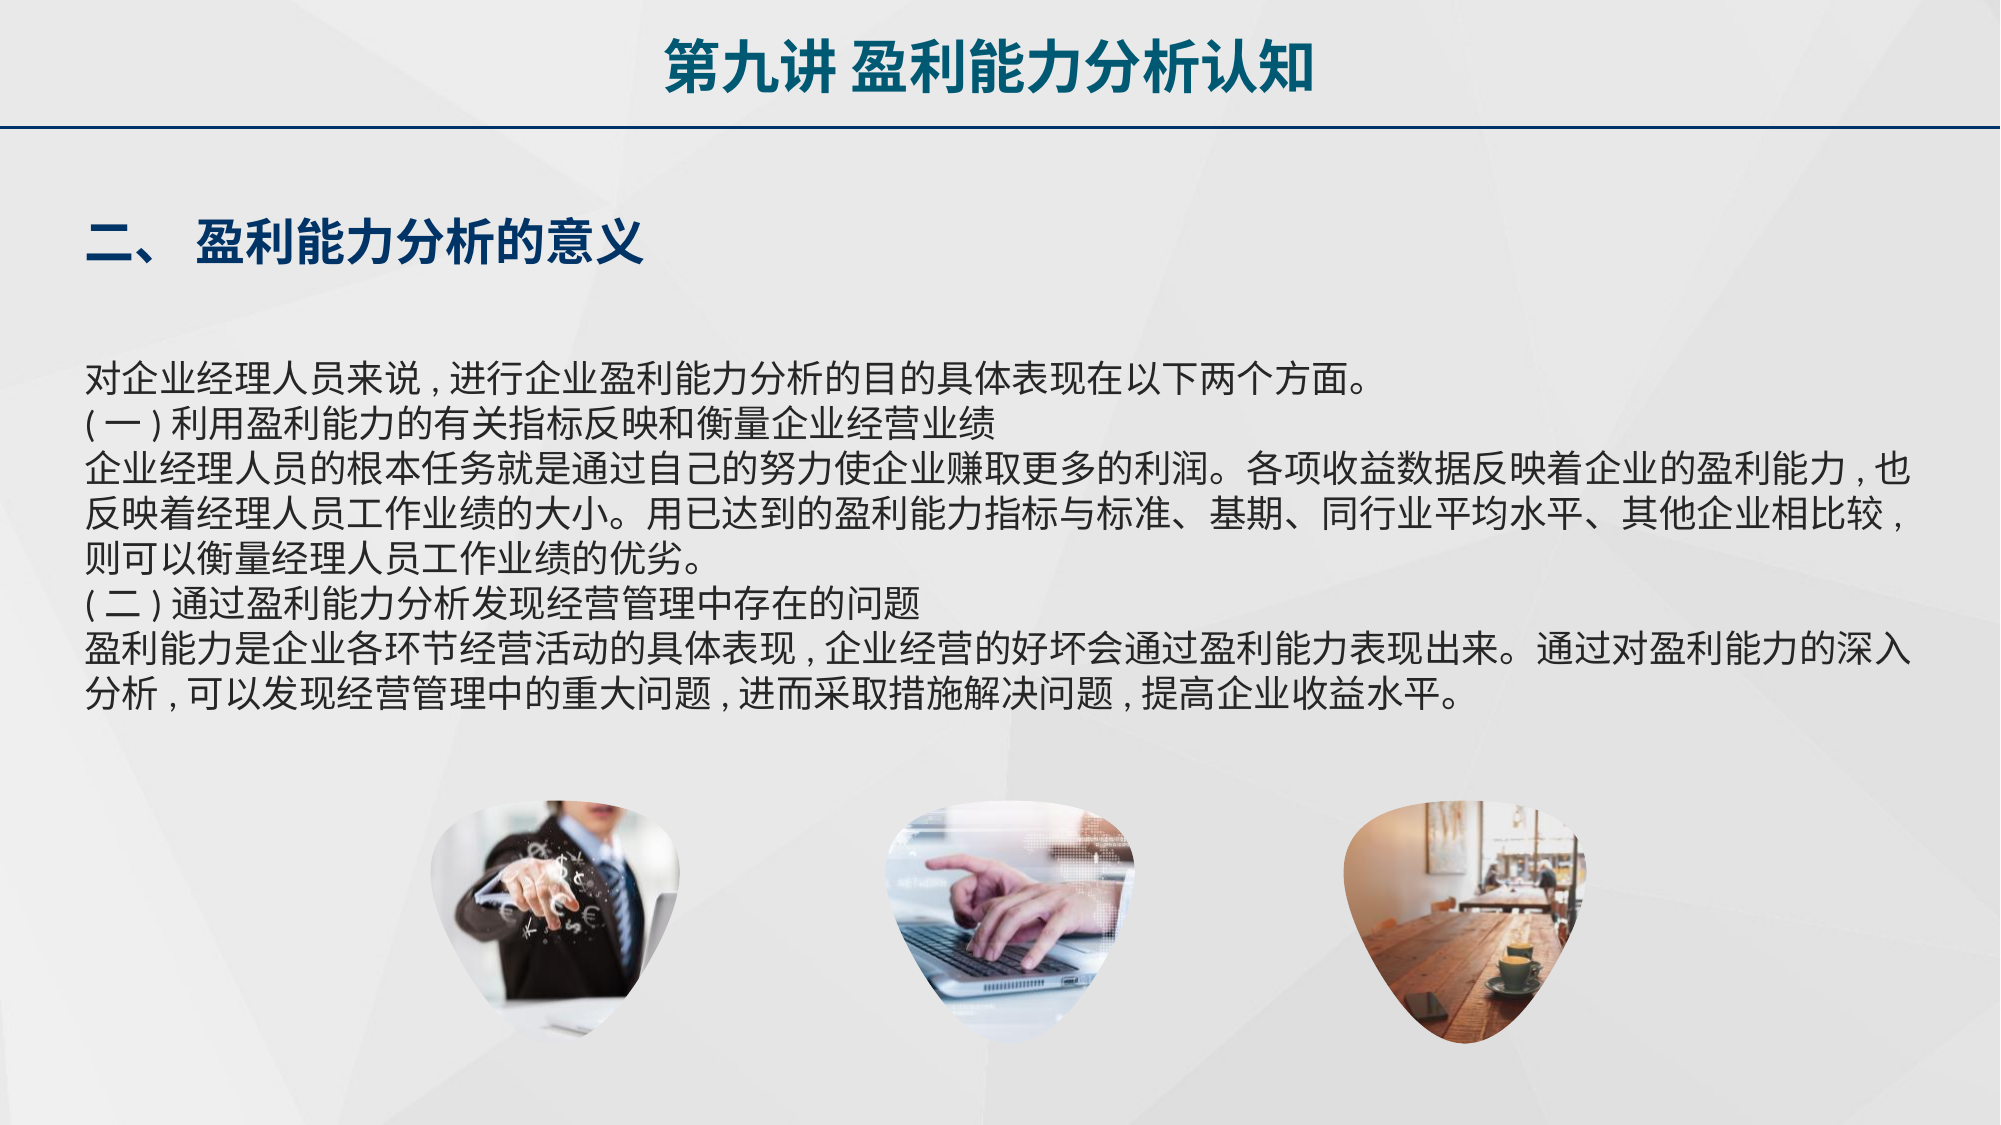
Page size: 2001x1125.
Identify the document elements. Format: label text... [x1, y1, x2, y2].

text_box 二、 盈利能力分析的意义 [69, 202, 1070, 303]
text_box 第九讲 盈利能力分析认知 [648, 22, 1636, 108]
picture [0, 0, 2001, 1125]
text_box 对企业经理人员来说,进行企业盈利能力分析的目的具体表现在以下两个方面。 (一)利用盈利能力的有关指标反映和衡量企业经营业绩 企业经理人员的根本任务就是通过自己的努力使企业赚取更多的利润。各项收益数据反映着企业的盈利能力,也反映着经理人员工作业绩的大小。用已达到的盈利能力指标与标准、基期、同行业平均水平、其他企业相比较,则可以衡量经理人员工作业绩的优劣。 (二)通过盈利能力分析发现经营管理中存在的问题 盈利能力是企业各环节经营活动的具体表现,企业经营的好坏会通过盈利能力表现出来。通过对盈利能力的深入分析,可以发现经营管理中的重大问题,进而采取措施解决问题,提高企业收益水平。 [69, 303, 1953, 768]
